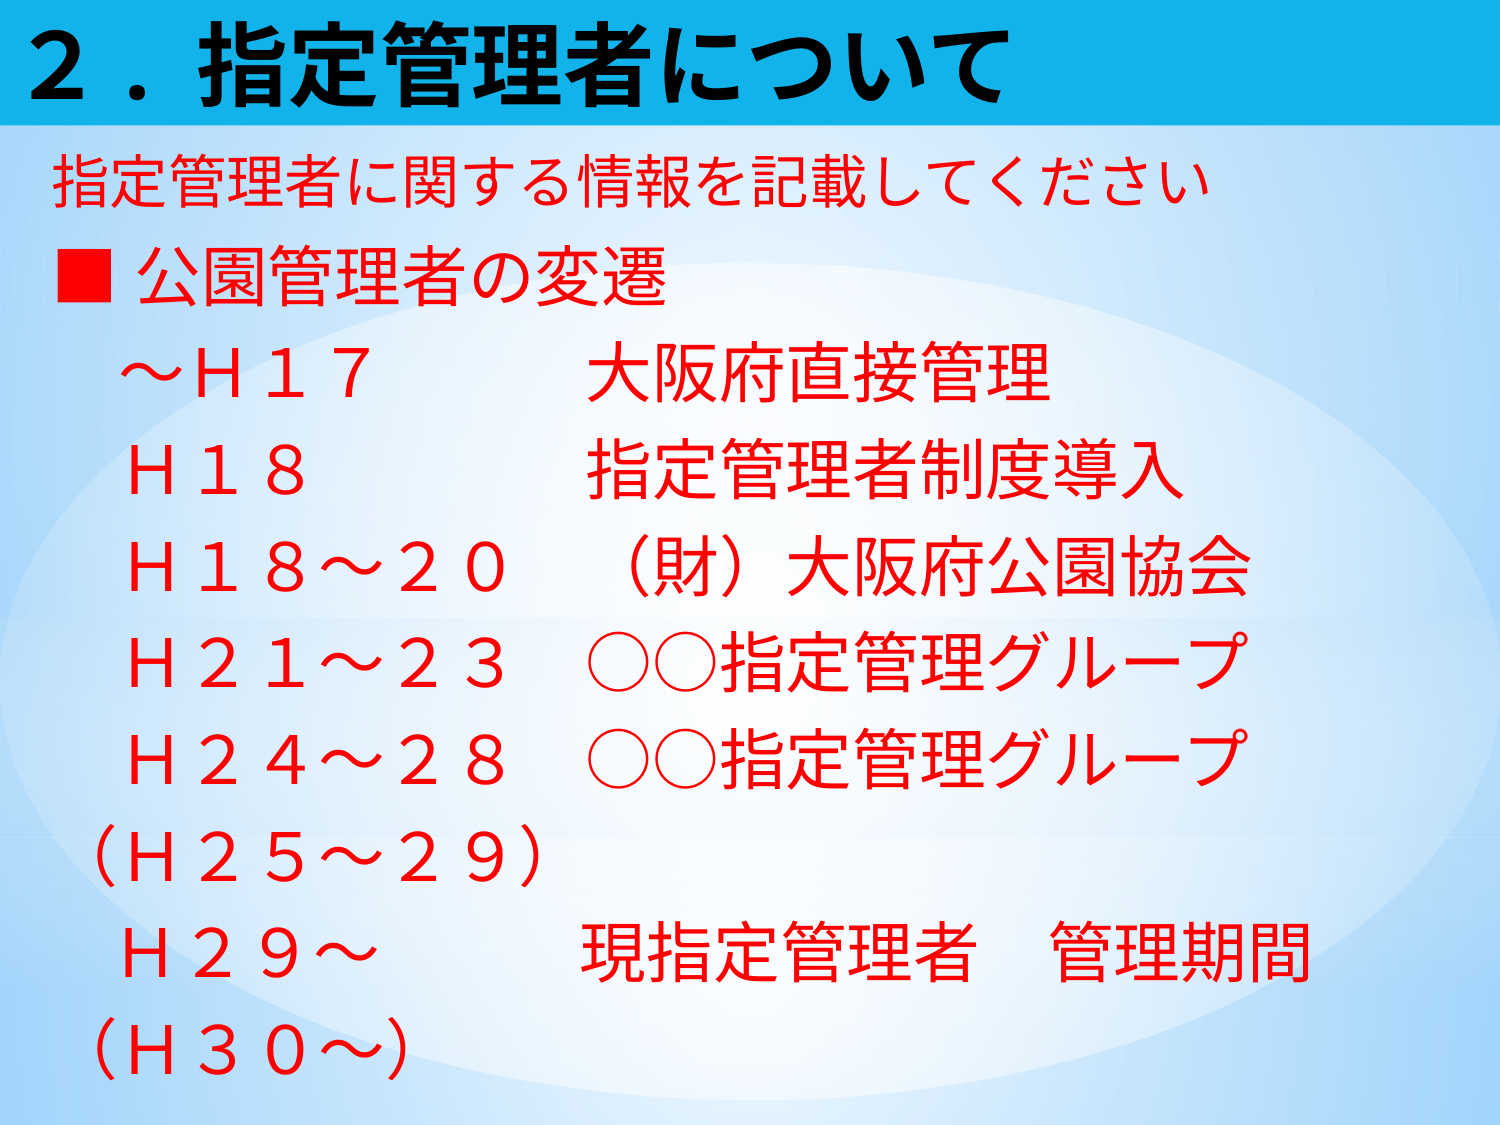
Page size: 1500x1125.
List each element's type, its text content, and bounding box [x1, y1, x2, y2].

text_box 指定管理者に関する情報を記載してください ■公園管理者の変遷 ～Ｈ１７ 大阪府直接管理 Ｈ１８ 指定管理者制度導入 Ｈ１８～２０ （財）大阪府公園協会 Ｈ２１～２３ ○○指定管理グループ Ｈ２４～２８ ○○指定管理グループ （Ｈ２５～２９） Ｈ２９～ 現指定管理者 管理期間 （Ｈ３０～） [29, 137, 1471, 1106]
title ２. 指定管理者について [0, 0, 1500, 126]
